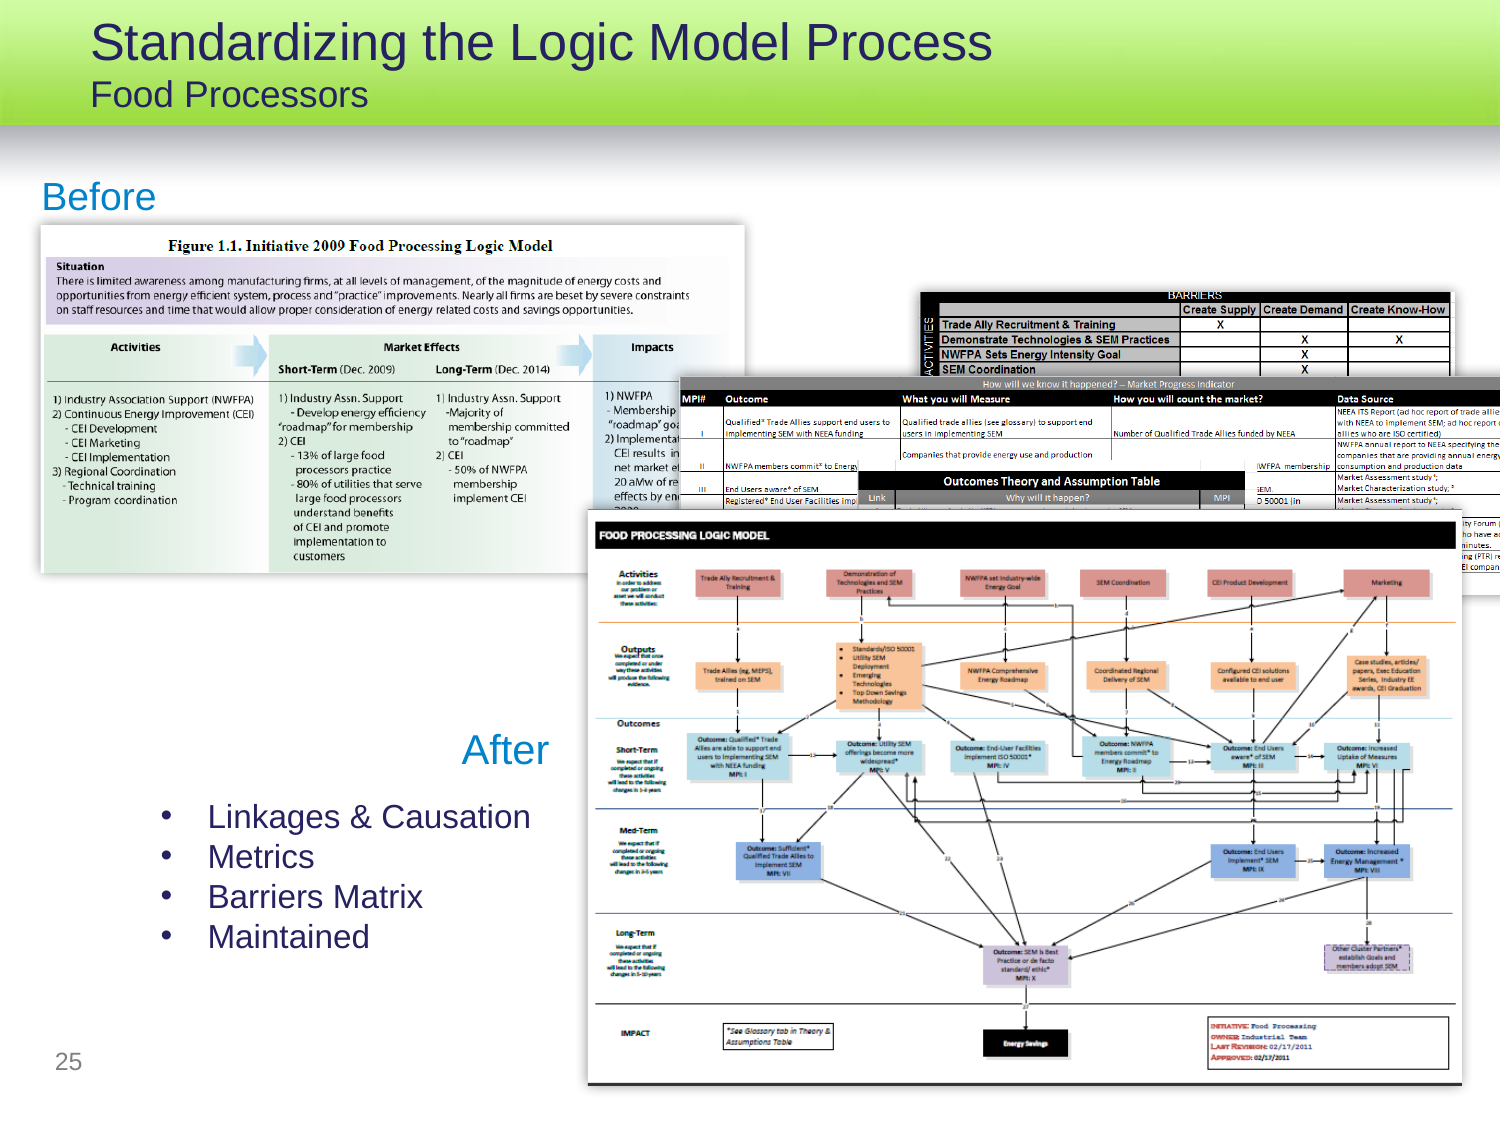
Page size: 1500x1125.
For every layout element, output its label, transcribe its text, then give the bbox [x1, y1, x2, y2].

list Before [19, 163, 445, 227]
picture [40, 224, 1500, 1086]
title Standardizing the Logic Model Process Food Processors [75, 0, 1449, 123]
list After [327, 715, 565, 787]
text_box Linkages & Causation Metrics Barriers Matrix Maintained [145, 788, 552, 963]
picture [0, 0, 1500, 186]
